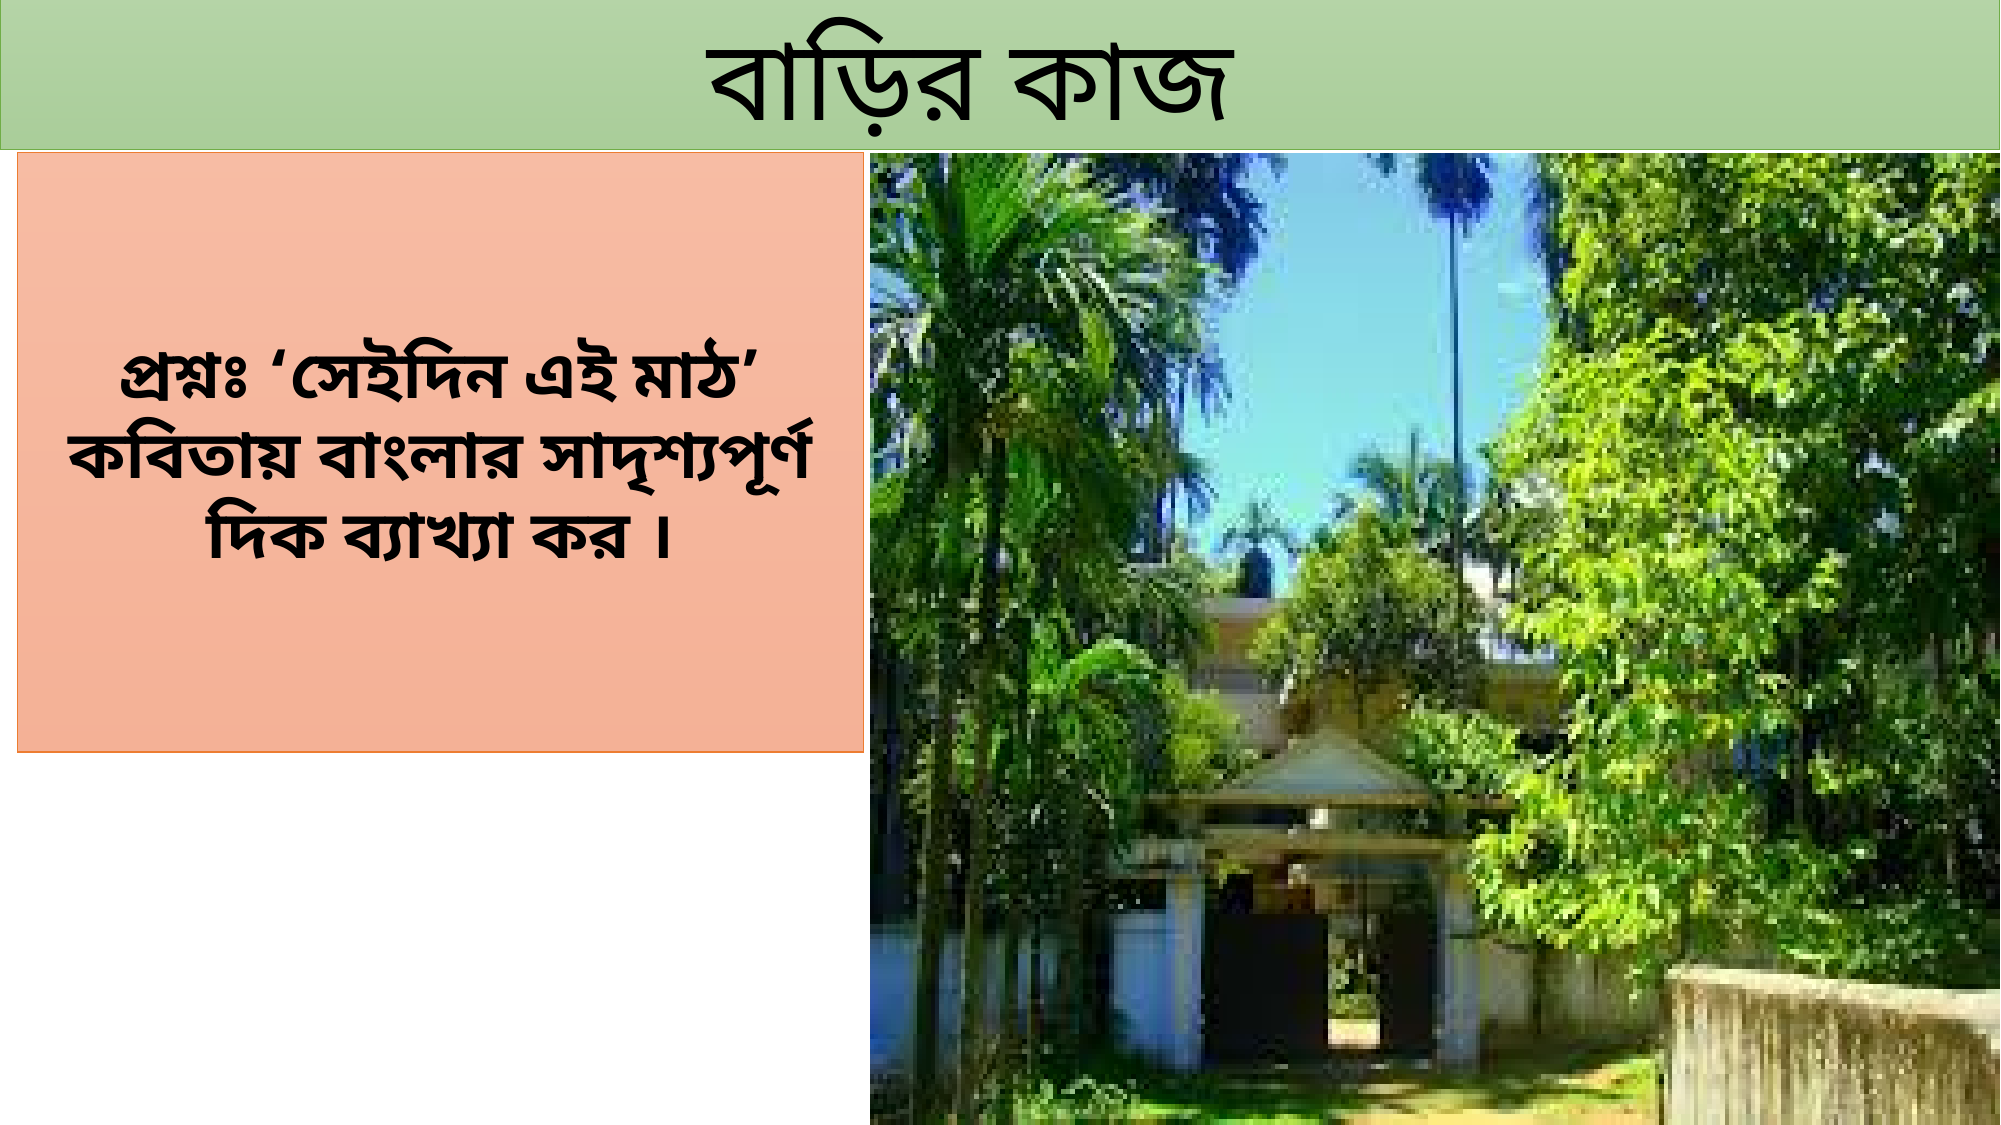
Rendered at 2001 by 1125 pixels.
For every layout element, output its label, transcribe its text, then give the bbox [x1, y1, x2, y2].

text_box প্রশ্নঃ ‘সেইদিন এই মাঠ’ কবিতায় বাংলার সাদৃশ্যপূর্ণ দিক ব্যাখ্যা কর । [17, 152, 864, 753]
picture [870, 153, 2000, 1125]
text_box বাড়ির কাজ [0, 0, 2000, 150]
